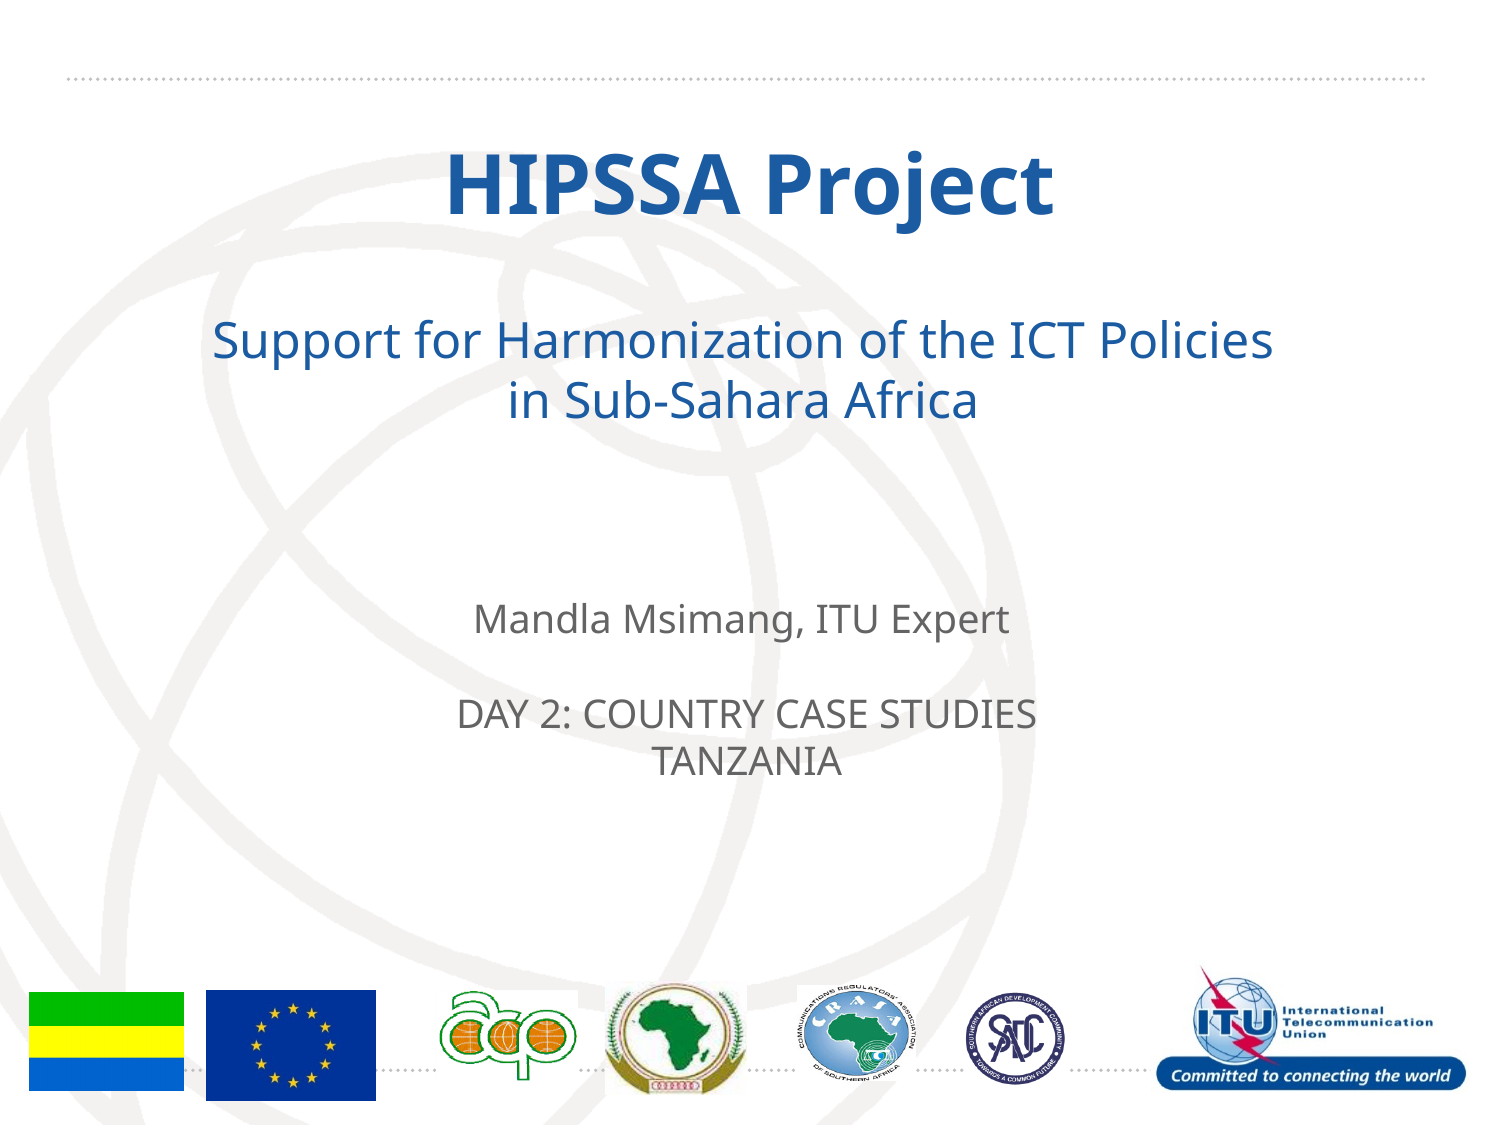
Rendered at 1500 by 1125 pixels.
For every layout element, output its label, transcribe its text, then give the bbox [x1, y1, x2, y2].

text_box Support for Harmonization of the ICT Policies in Sub-Sahara Africa [53, 301, 1447, 537]
picture [1151, 960, 1471, 1095]
picture [0, 132, 1066, 1125]
title HIPSSA Project [52, 121, 1448, 340]
text_box Mandla Msimang, ITU Expert DAY 2: COUNTRY CASE STUDIES TANZANIA [171, 586, 1323, 791]
